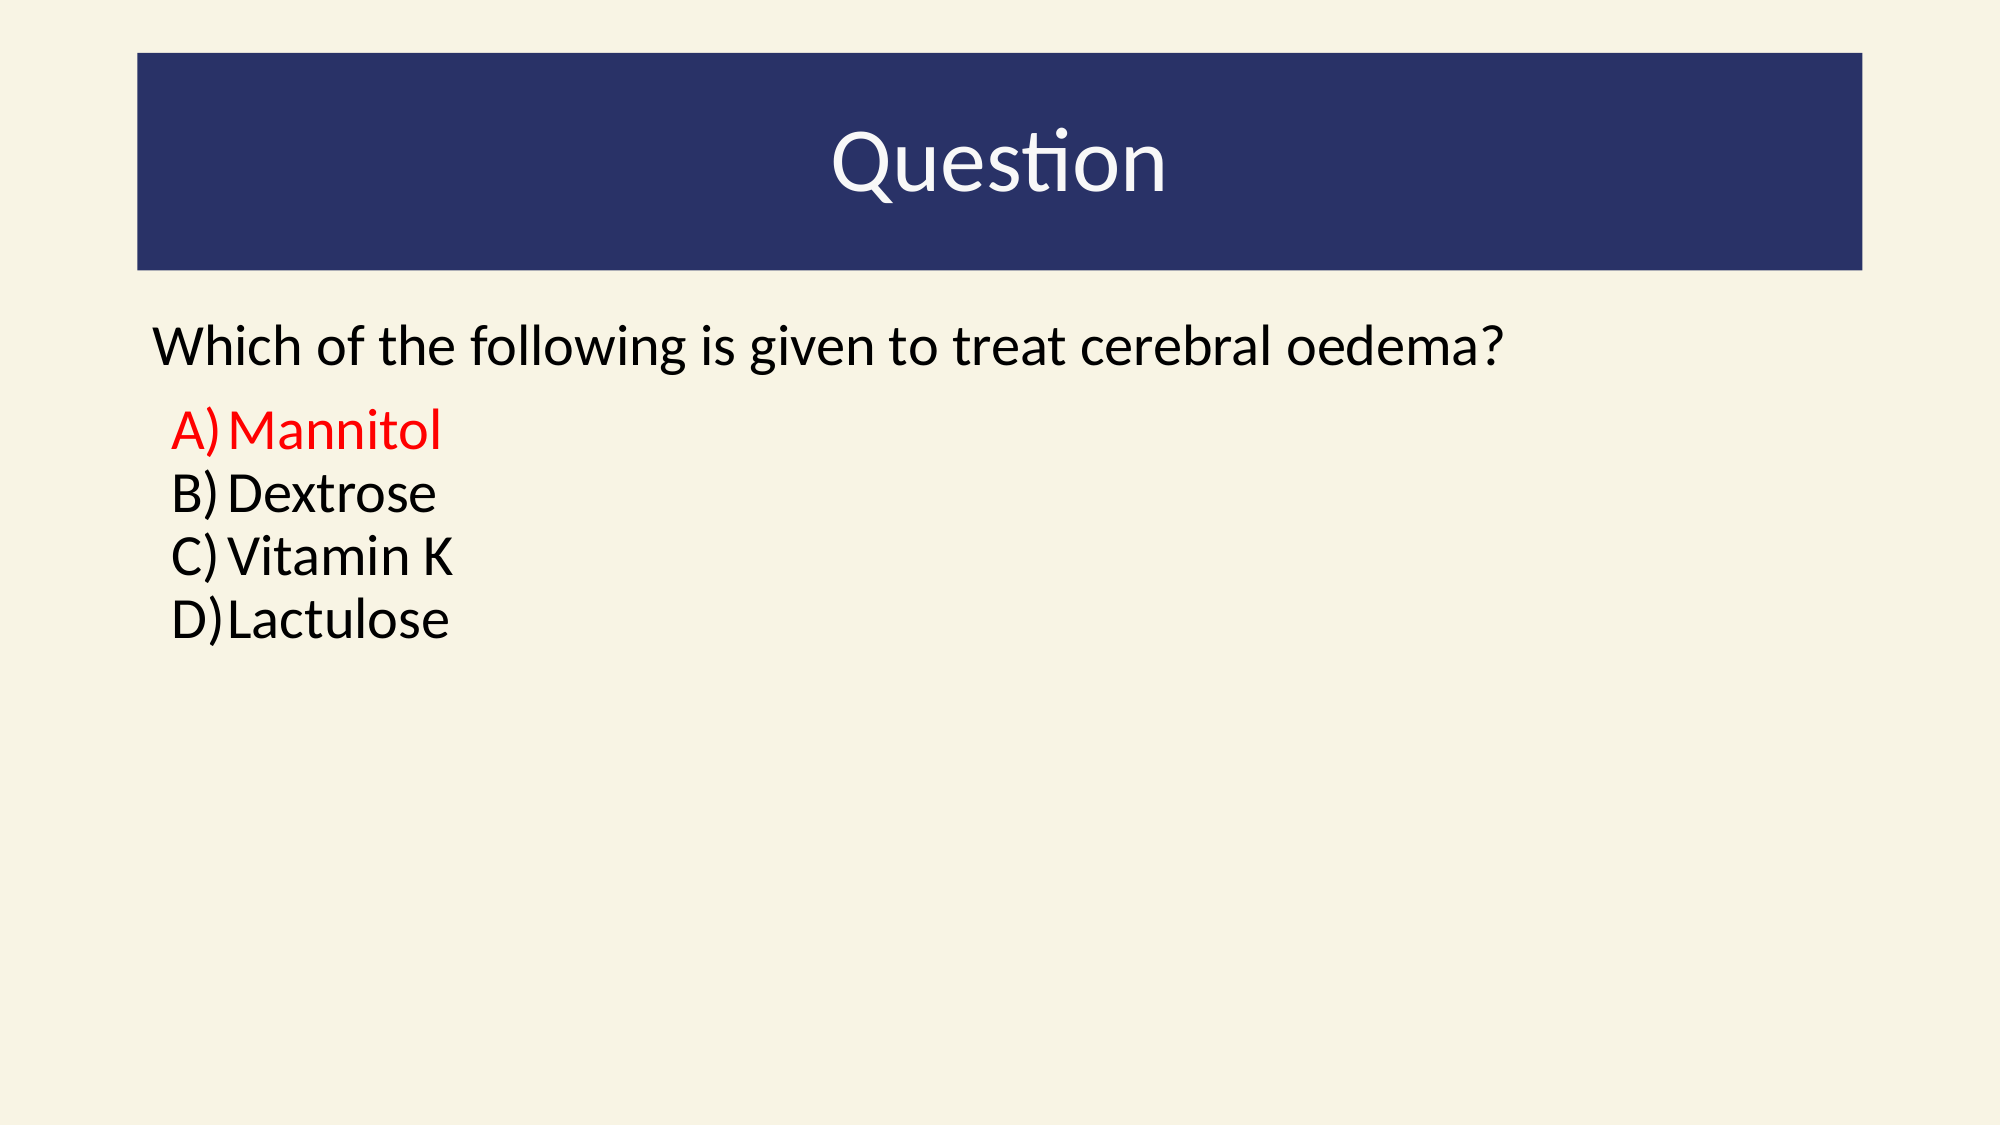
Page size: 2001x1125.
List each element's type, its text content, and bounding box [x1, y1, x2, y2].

text_box Question [137, 52, 1863, 271]
list Which of the following is given to treat cerebral oedema? Mannitol Dextrose Vitamin K Lactulose [137, 308, 1863, 1014]
